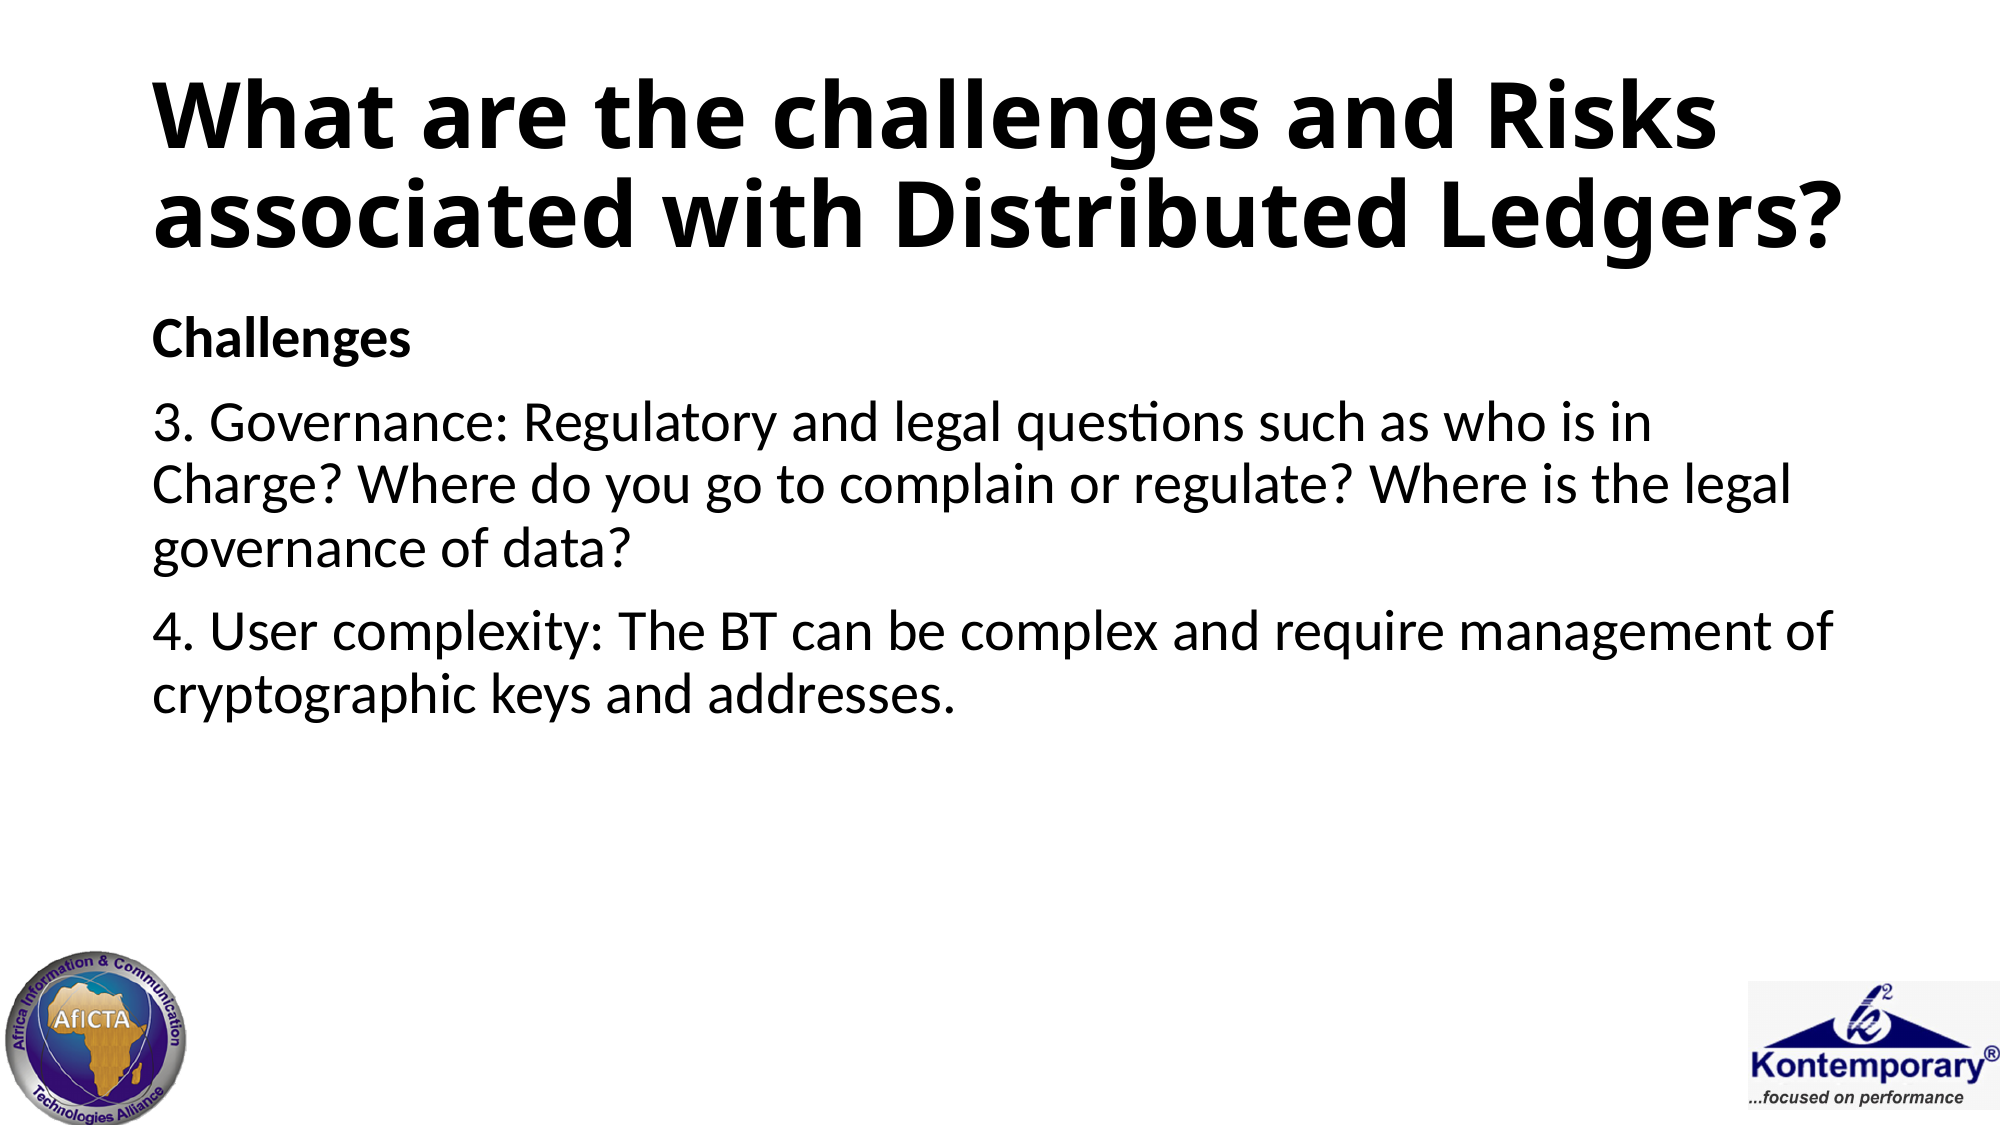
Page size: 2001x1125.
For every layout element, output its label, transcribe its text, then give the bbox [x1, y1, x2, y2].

list Challenges 3. Governance: Regulatory and legal questions such as who is in Charge? Where do you go to complain or regulate? Where is the legal governance of data? 4. User complexity: The BT can be complex and require management of cryptographic keys and addresses. [137, 299, 1863, 1014]
picture [3, 948, 187, 1125]
picture [1748, 981, 2000, 1110]
title What are the challenges and Risks associated with Distributed Ledgers? [137, 59, 1863, 278]
